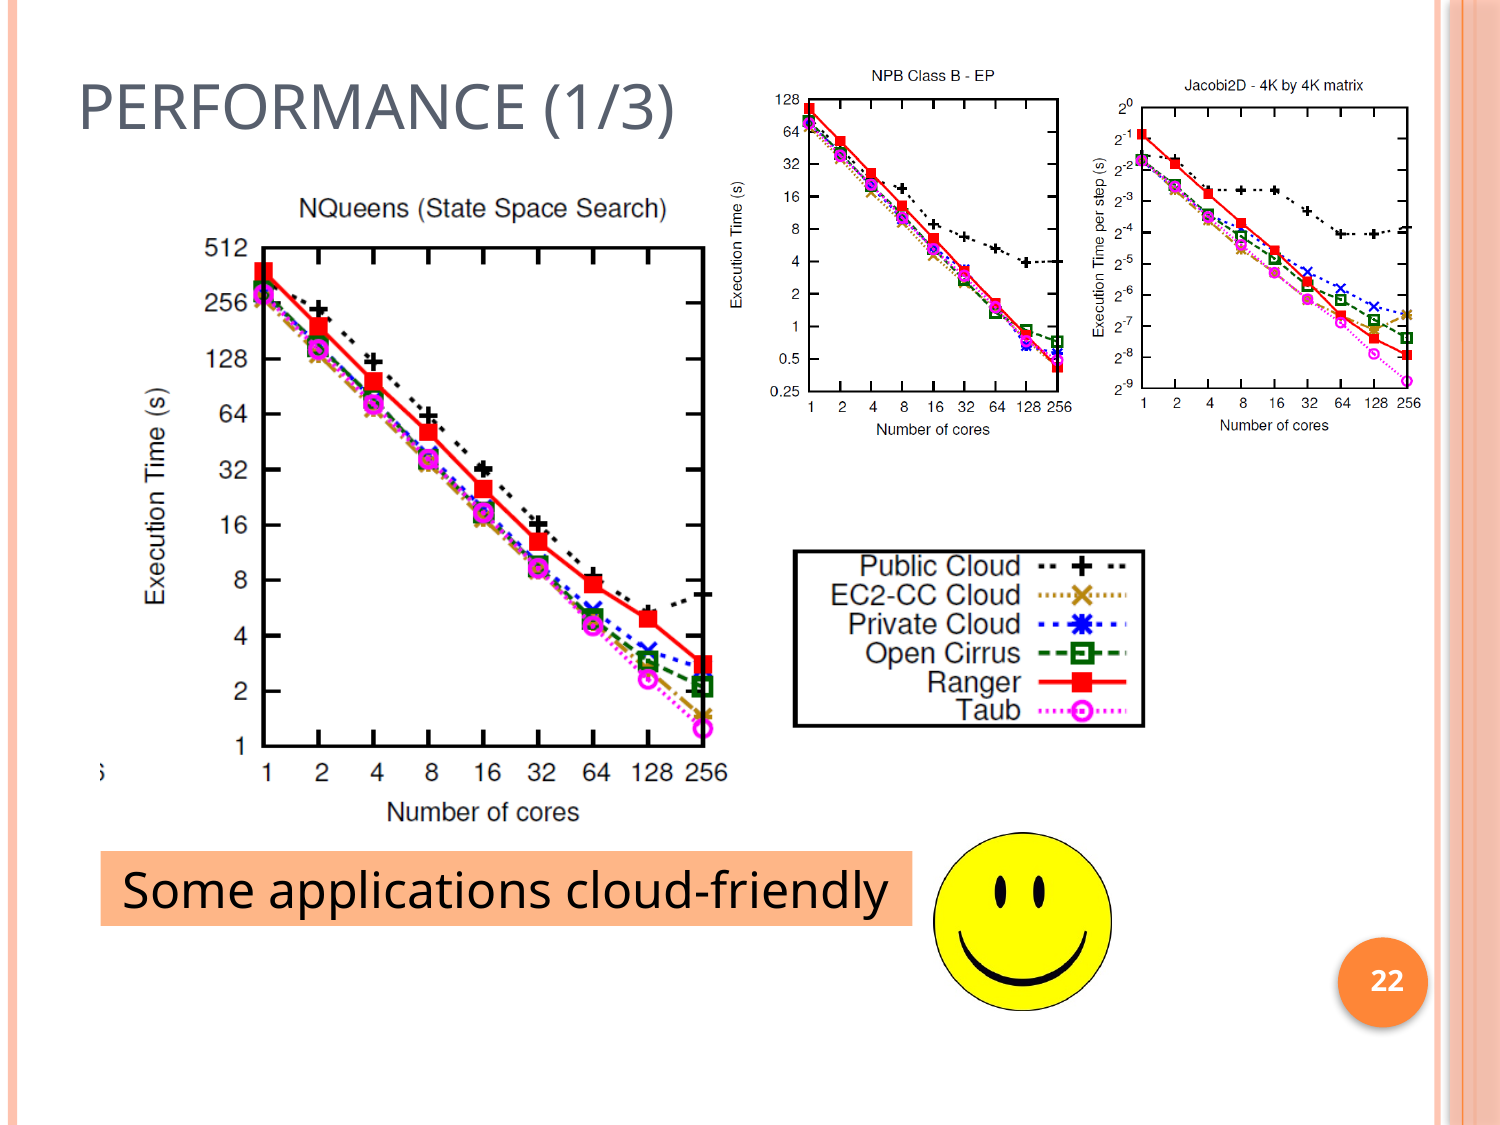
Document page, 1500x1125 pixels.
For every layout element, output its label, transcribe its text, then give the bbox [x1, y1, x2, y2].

text_box Some applications cloud-friendly [100, 851, 913, 926]
picture [933, 832, 1112, 1012]
title Performance (1/3) [62, 0, 1288, 150]
slide_number 22 [1337, 939, 1438, 1025]
picture [774, 536, 1173, 739]
picture [99, 61, 1428, 851]
